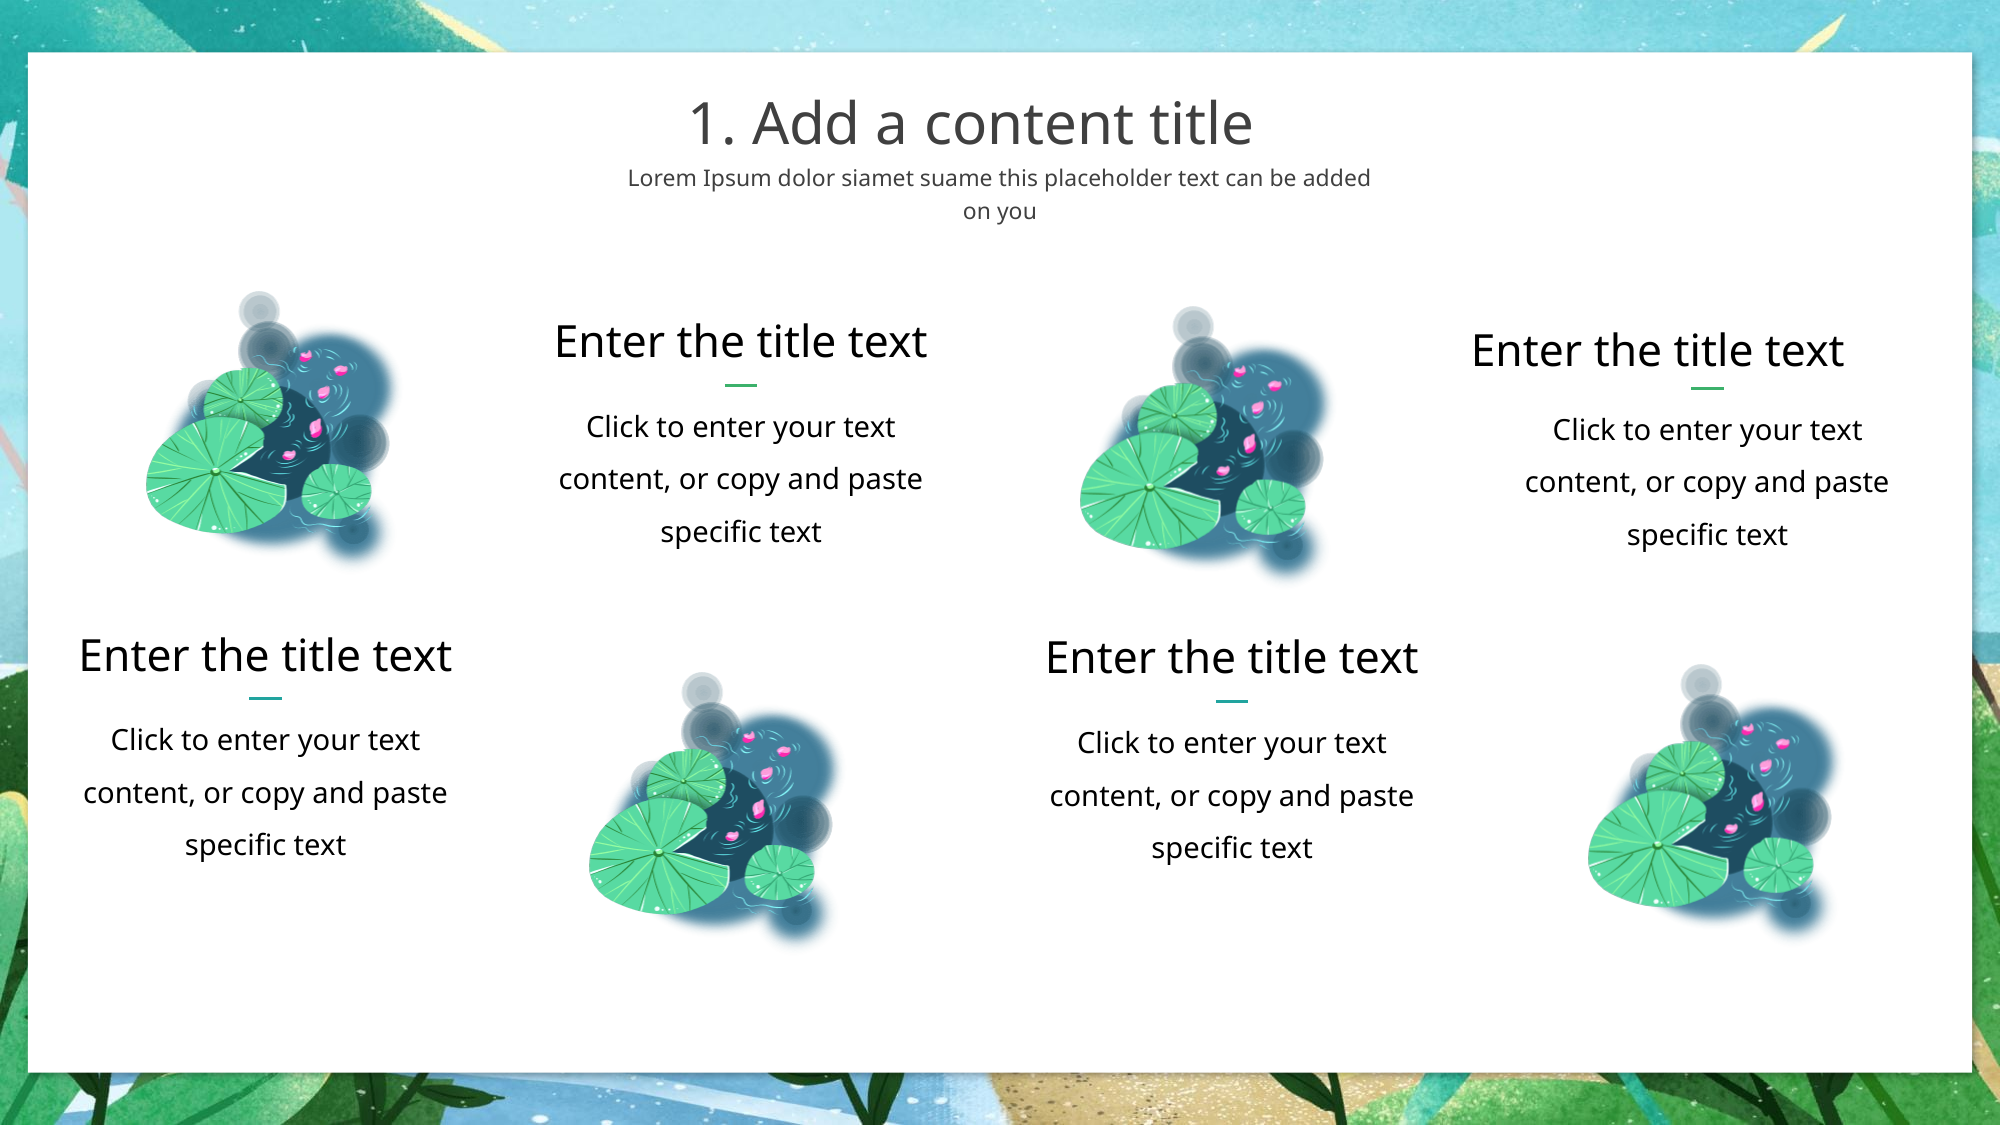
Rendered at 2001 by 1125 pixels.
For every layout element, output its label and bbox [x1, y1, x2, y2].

text_box [1508, 314, 1908, 502]
text_box [65, 619, 465, 812]
picture [0, 0, 2000, 1125]
text_box [623, 78, 1377, 222]
text_box [541, 305, 941, 499]
text_box [1032, 621, 1432, 815]
